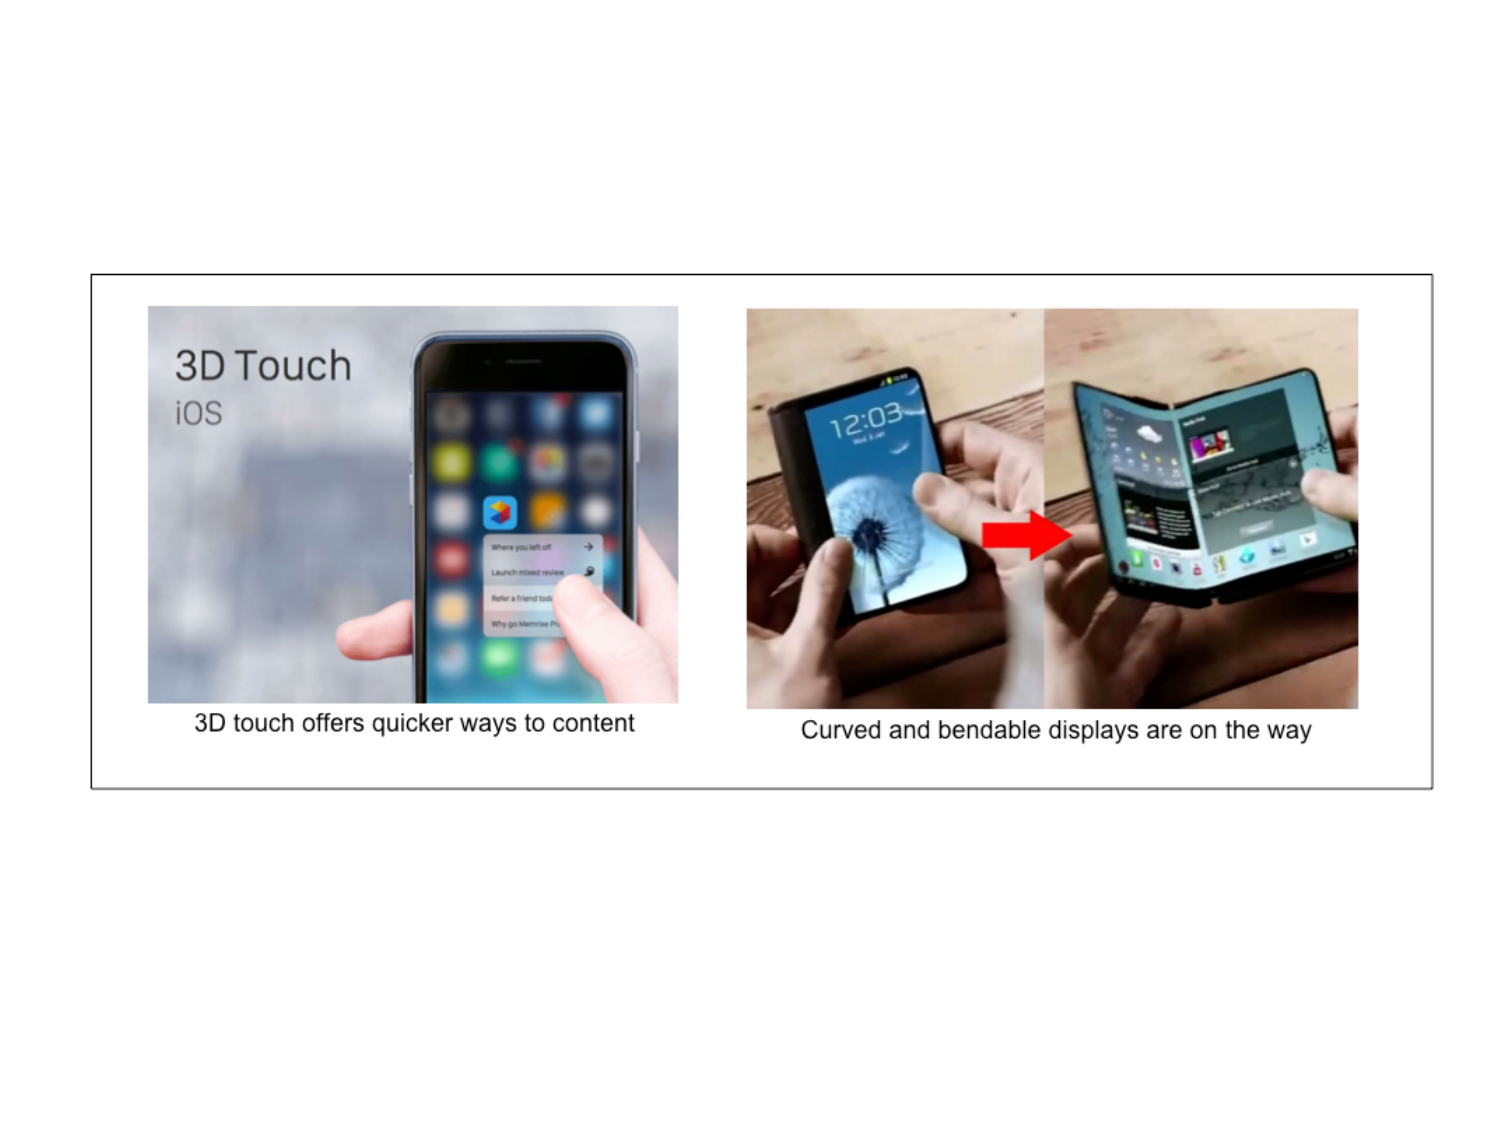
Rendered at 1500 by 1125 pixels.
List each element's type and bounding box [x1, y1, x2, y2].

picture [88, 267, 1441, 796]
